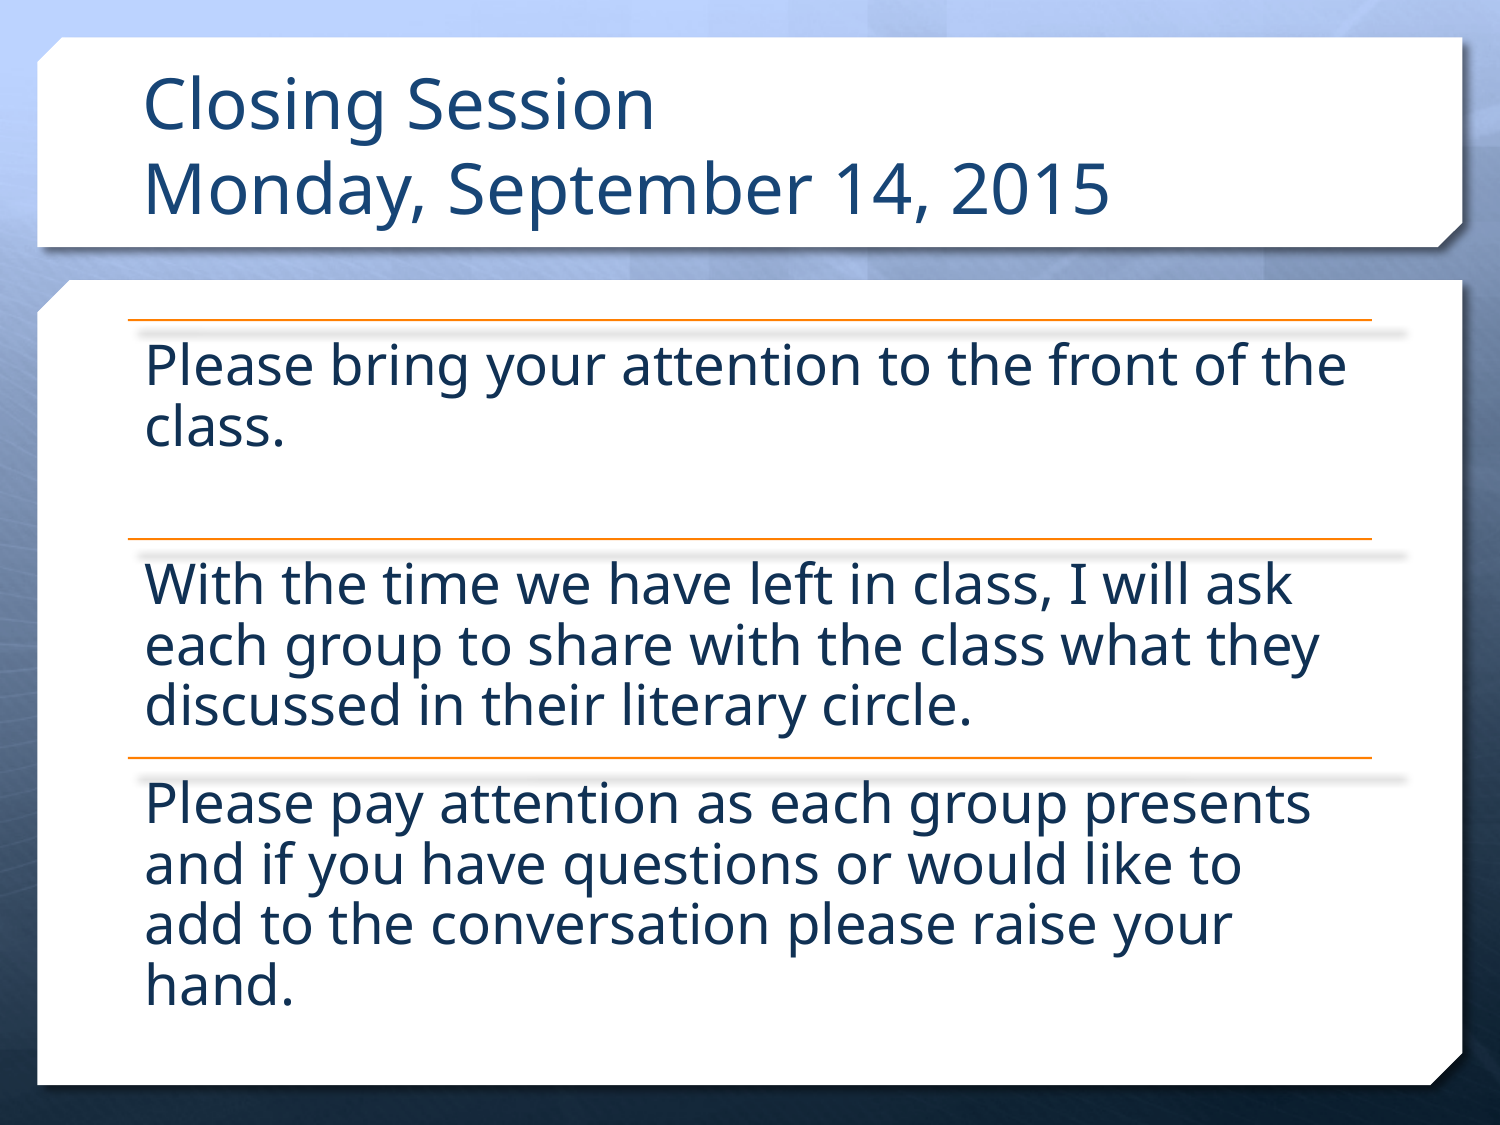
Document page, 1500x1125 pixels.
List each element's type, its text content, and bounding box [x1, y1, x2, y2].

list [127, 319, 1373, 978]
title Closing Session Monday, September 14, 2015 [127, 48, 1372, 236]
